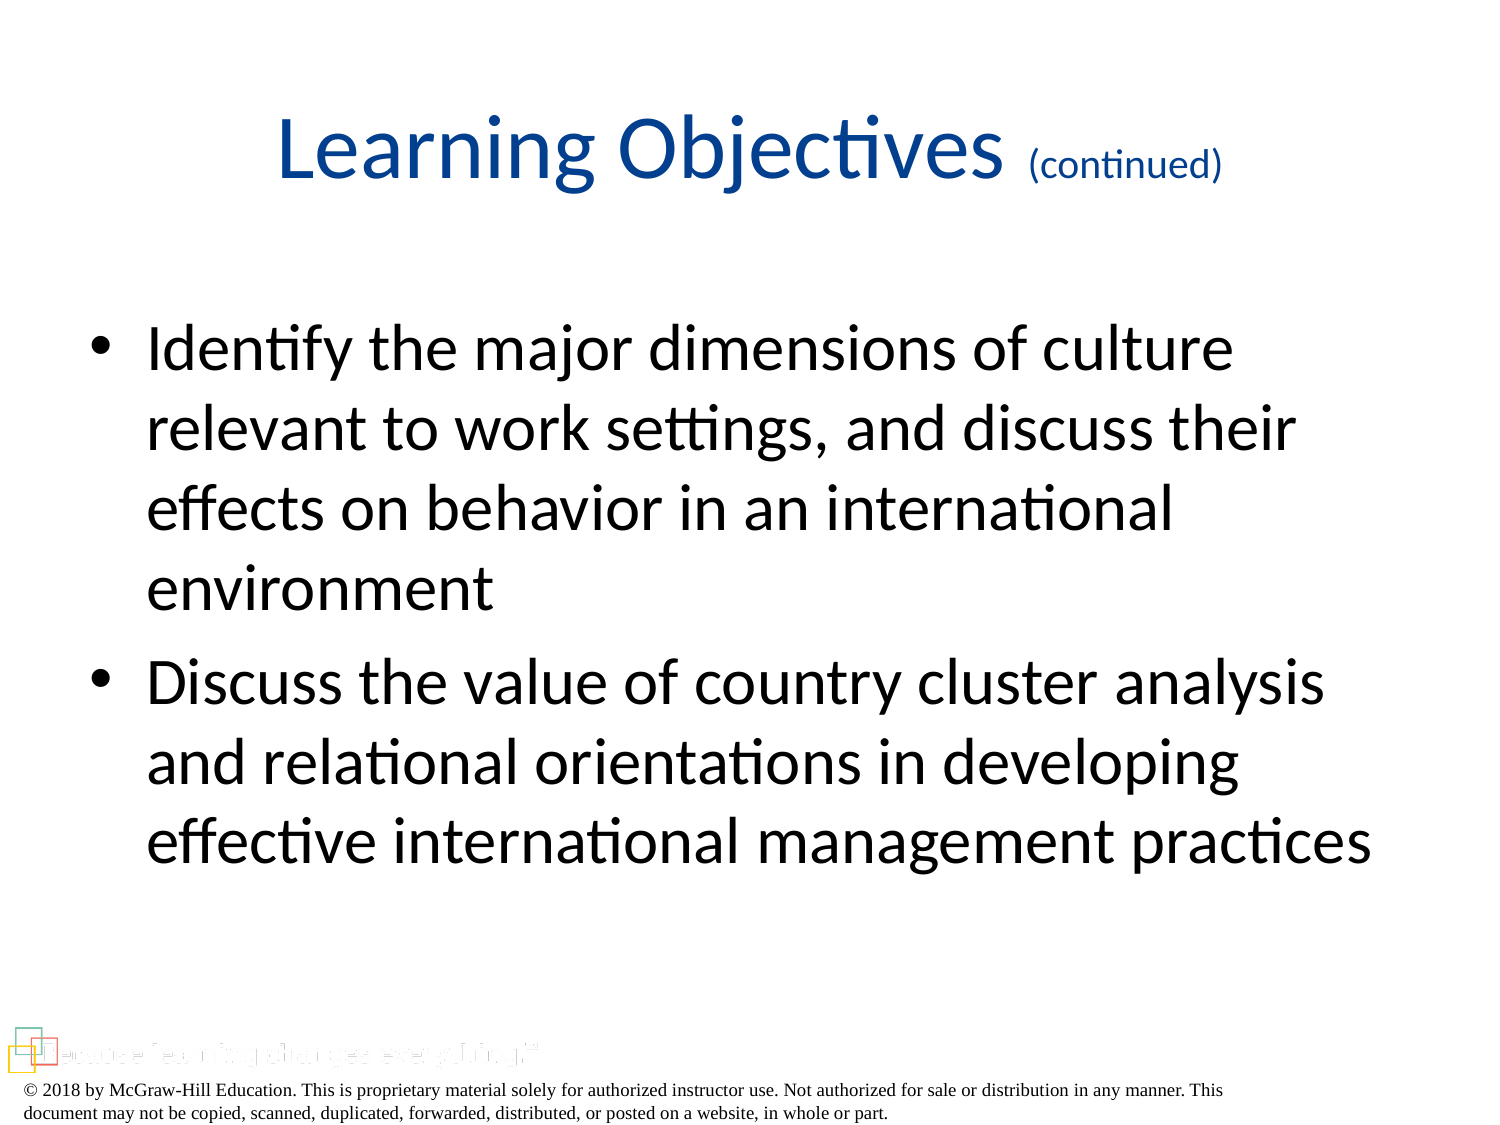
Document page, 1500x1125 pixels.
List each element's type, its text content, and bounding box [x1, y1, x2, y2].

list Identify the major dimensions of culture relevant to work settings, and discuss their effects on behavior in an international environment Discuss the value of country cluster analysis and relational orientations in developing effective international management practices [75, 296, 1425, 1040]
picture [8, 1027, 538, 1073]
title Learning Objectives (continued) [75, 79, 1425, 267]
